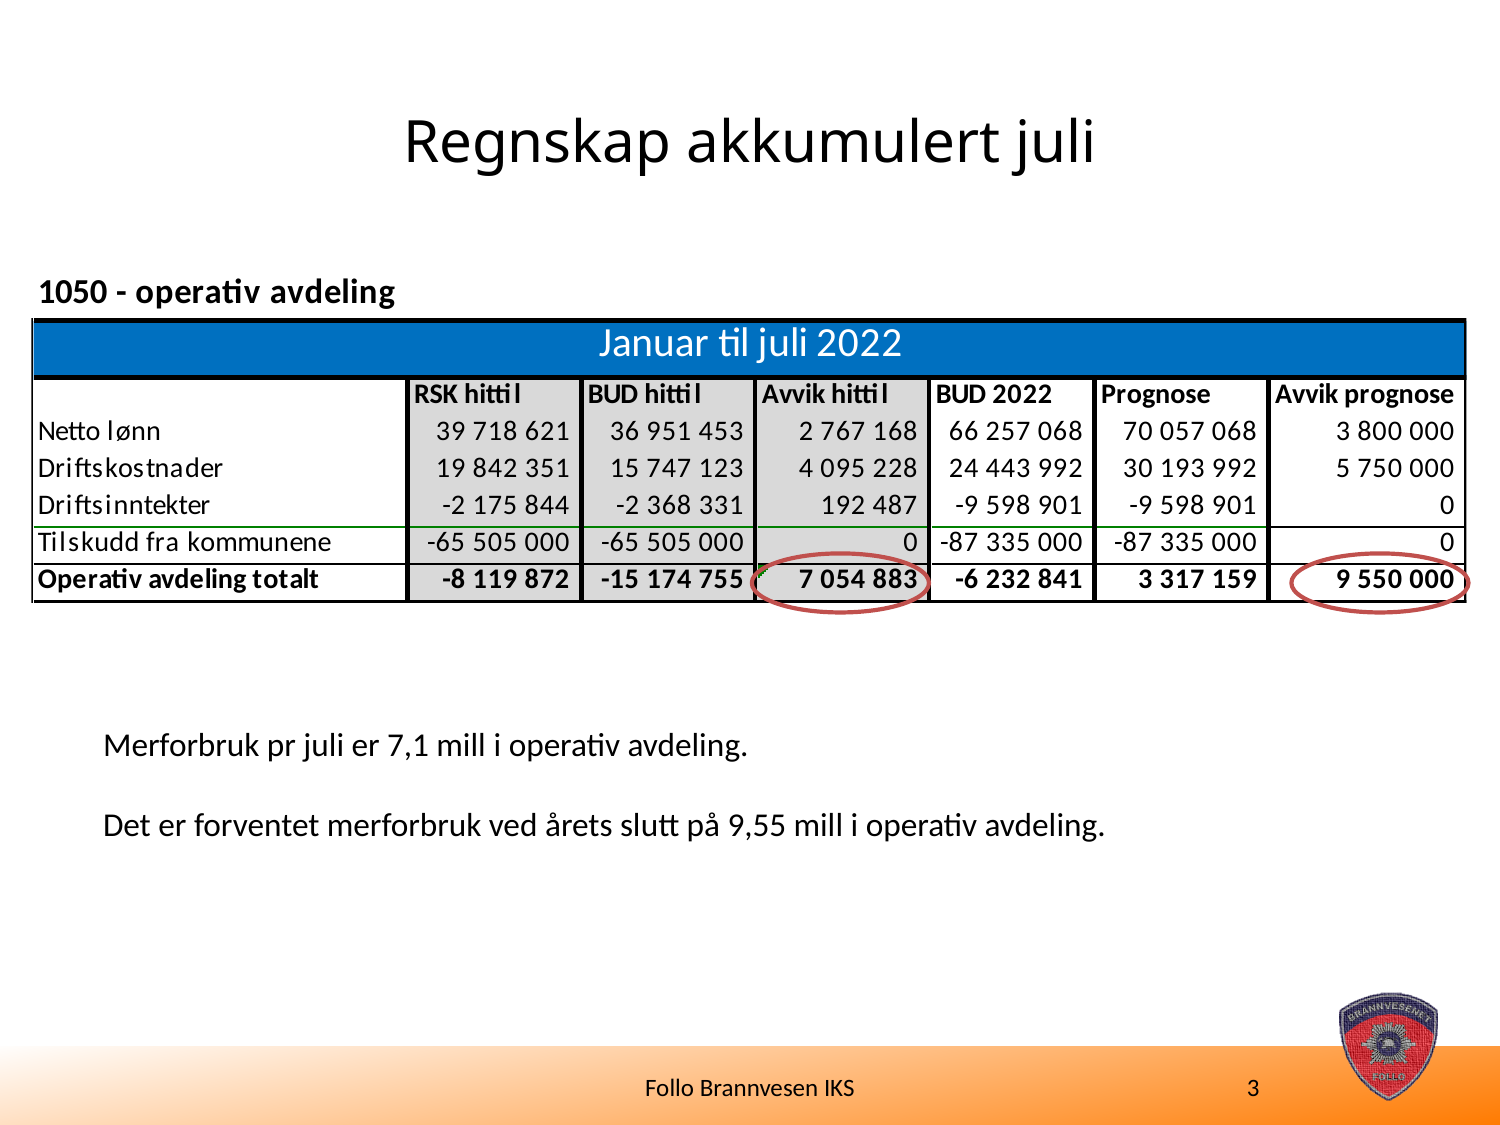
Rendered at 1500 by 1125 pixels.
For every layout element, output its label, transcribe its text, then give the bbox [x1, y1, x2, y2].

text_box Merforbruk pr juli er 7,1 mill i operativ avdeling. Det er forventet merforbruk ved årets slutt på 9,55 mill i operativ avdeling. [88, 715, 1140, 851]
picture [31, 272, 1469, 605]
picture [1339, 992, 1438, 1101]
title Regnskap akkumulert juli [74, 44, 1426, 233]
